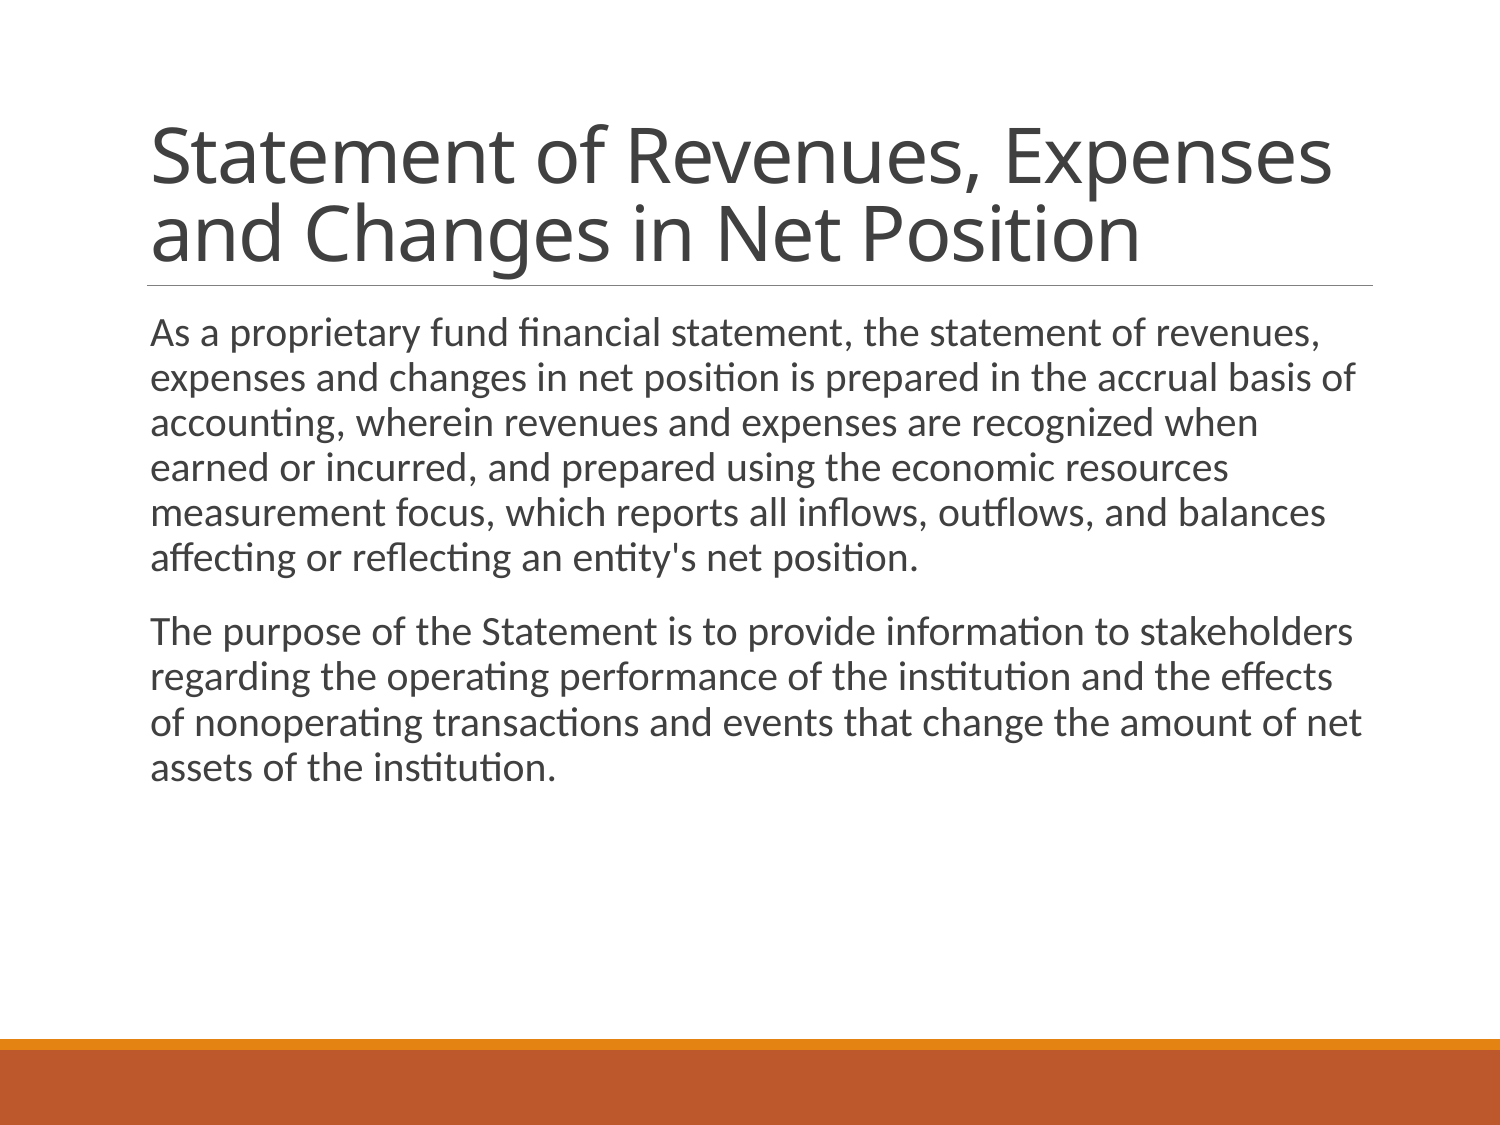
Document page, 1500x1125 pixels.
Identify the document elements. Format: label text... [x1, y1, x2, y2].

list As a proprietary fund financial statement, the statement of revenues, expenses and changes in net position is prepared in the accrual basis of accounting, wherein revenues and expenses are recognized when earned or incurred, and prepared using the economic resources measurement focus, which reports all inflows, outflows, and balances affecting or reflecting an entity's net position. The purpose of the Statement is to provide information to stakeholders regarding the operating performance of the institution and the effects of nonoperating transactions and events that change the amount of net assets of the institution. [135, 302, 1373, 963]
title Statement of Revenues, Expenses and Changes in Net Position [135, 47, 1373, 285]
